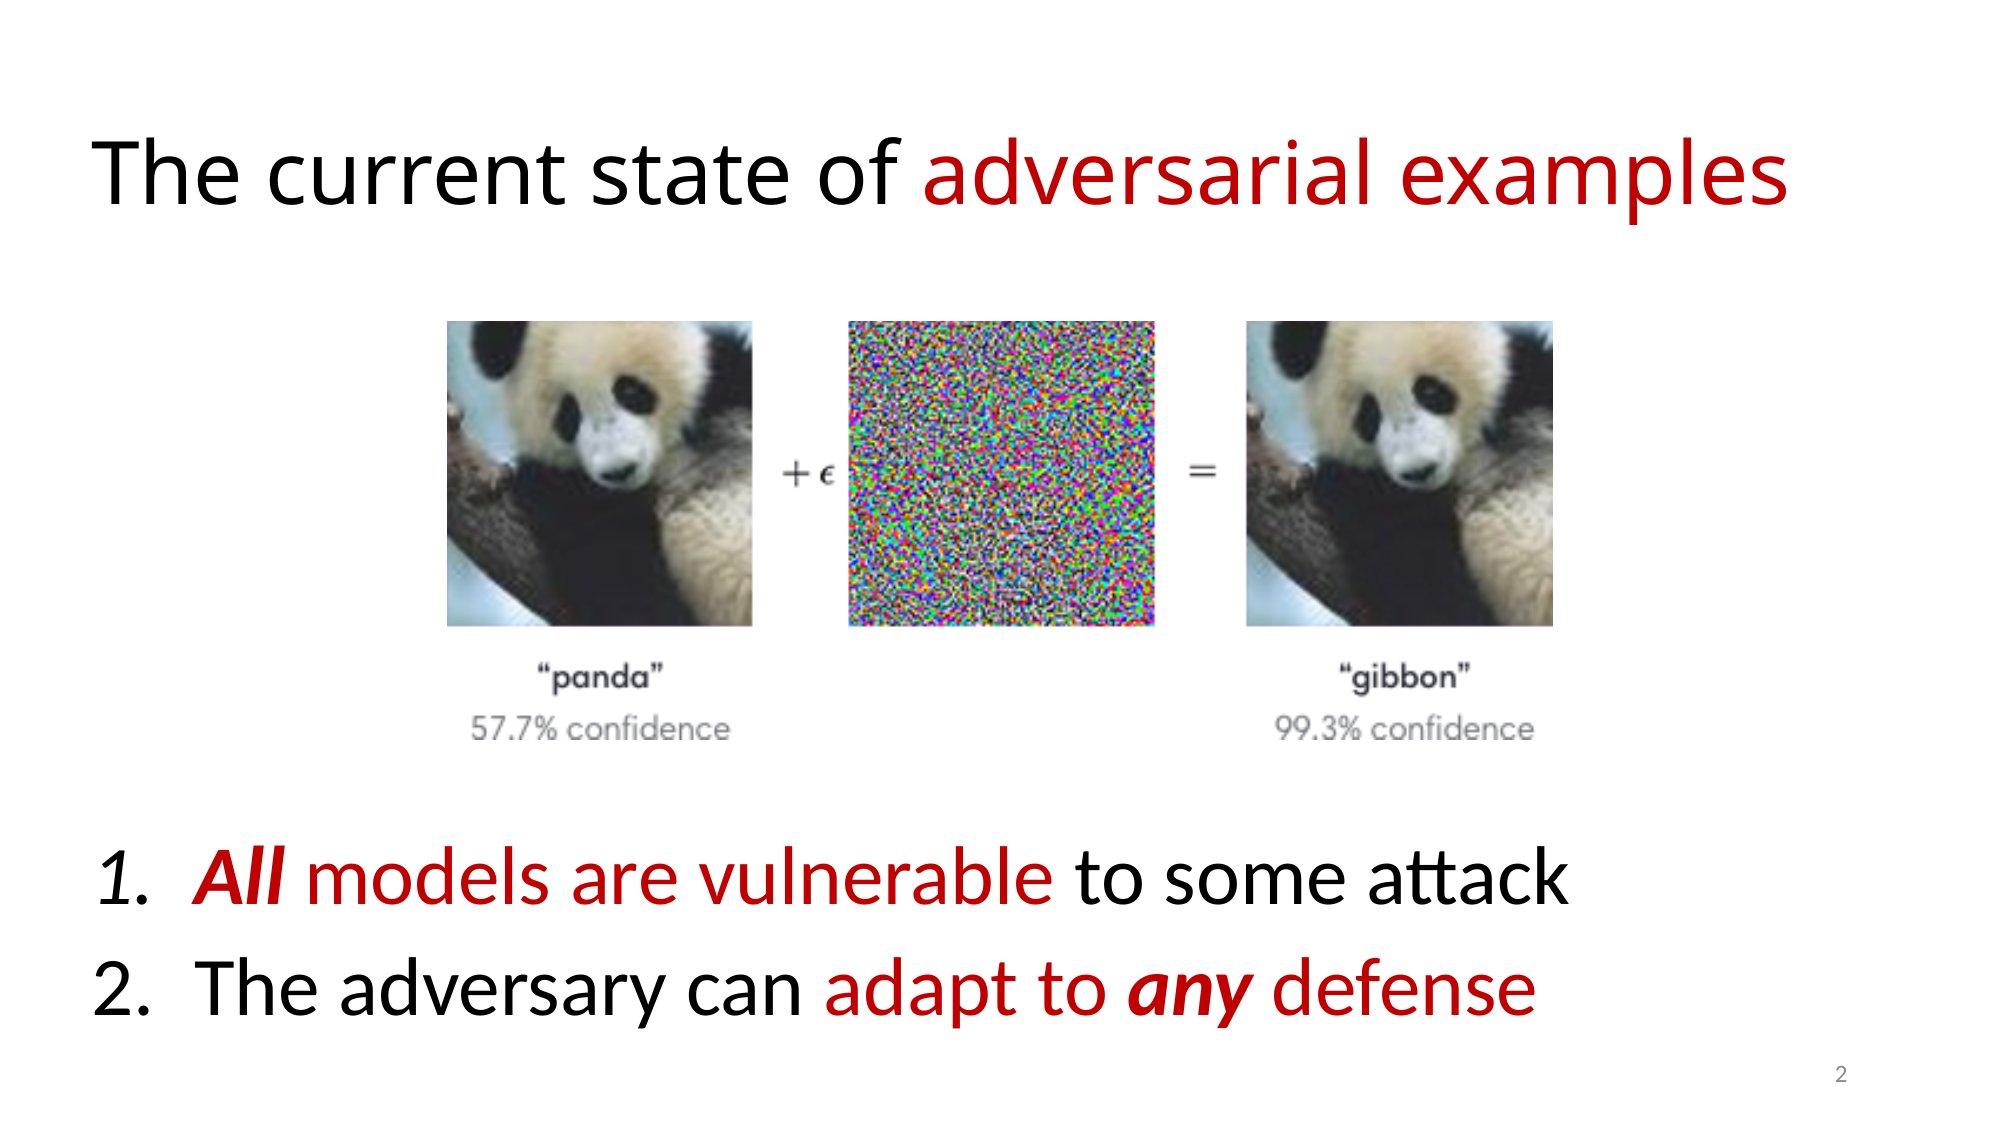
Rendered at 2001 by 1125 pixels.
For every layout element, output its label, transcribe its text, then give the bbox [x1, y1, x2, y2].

text_box The current state of adversarial examples [76, 67, 2000, 285]
picture [447, 321, 1553, 740]
list All models are vulnerable to some attack The adversary can adapt to any defense [76, 825, 1863, 1043]
slide_number 2 [1412, 1042, 1863, 1103]
